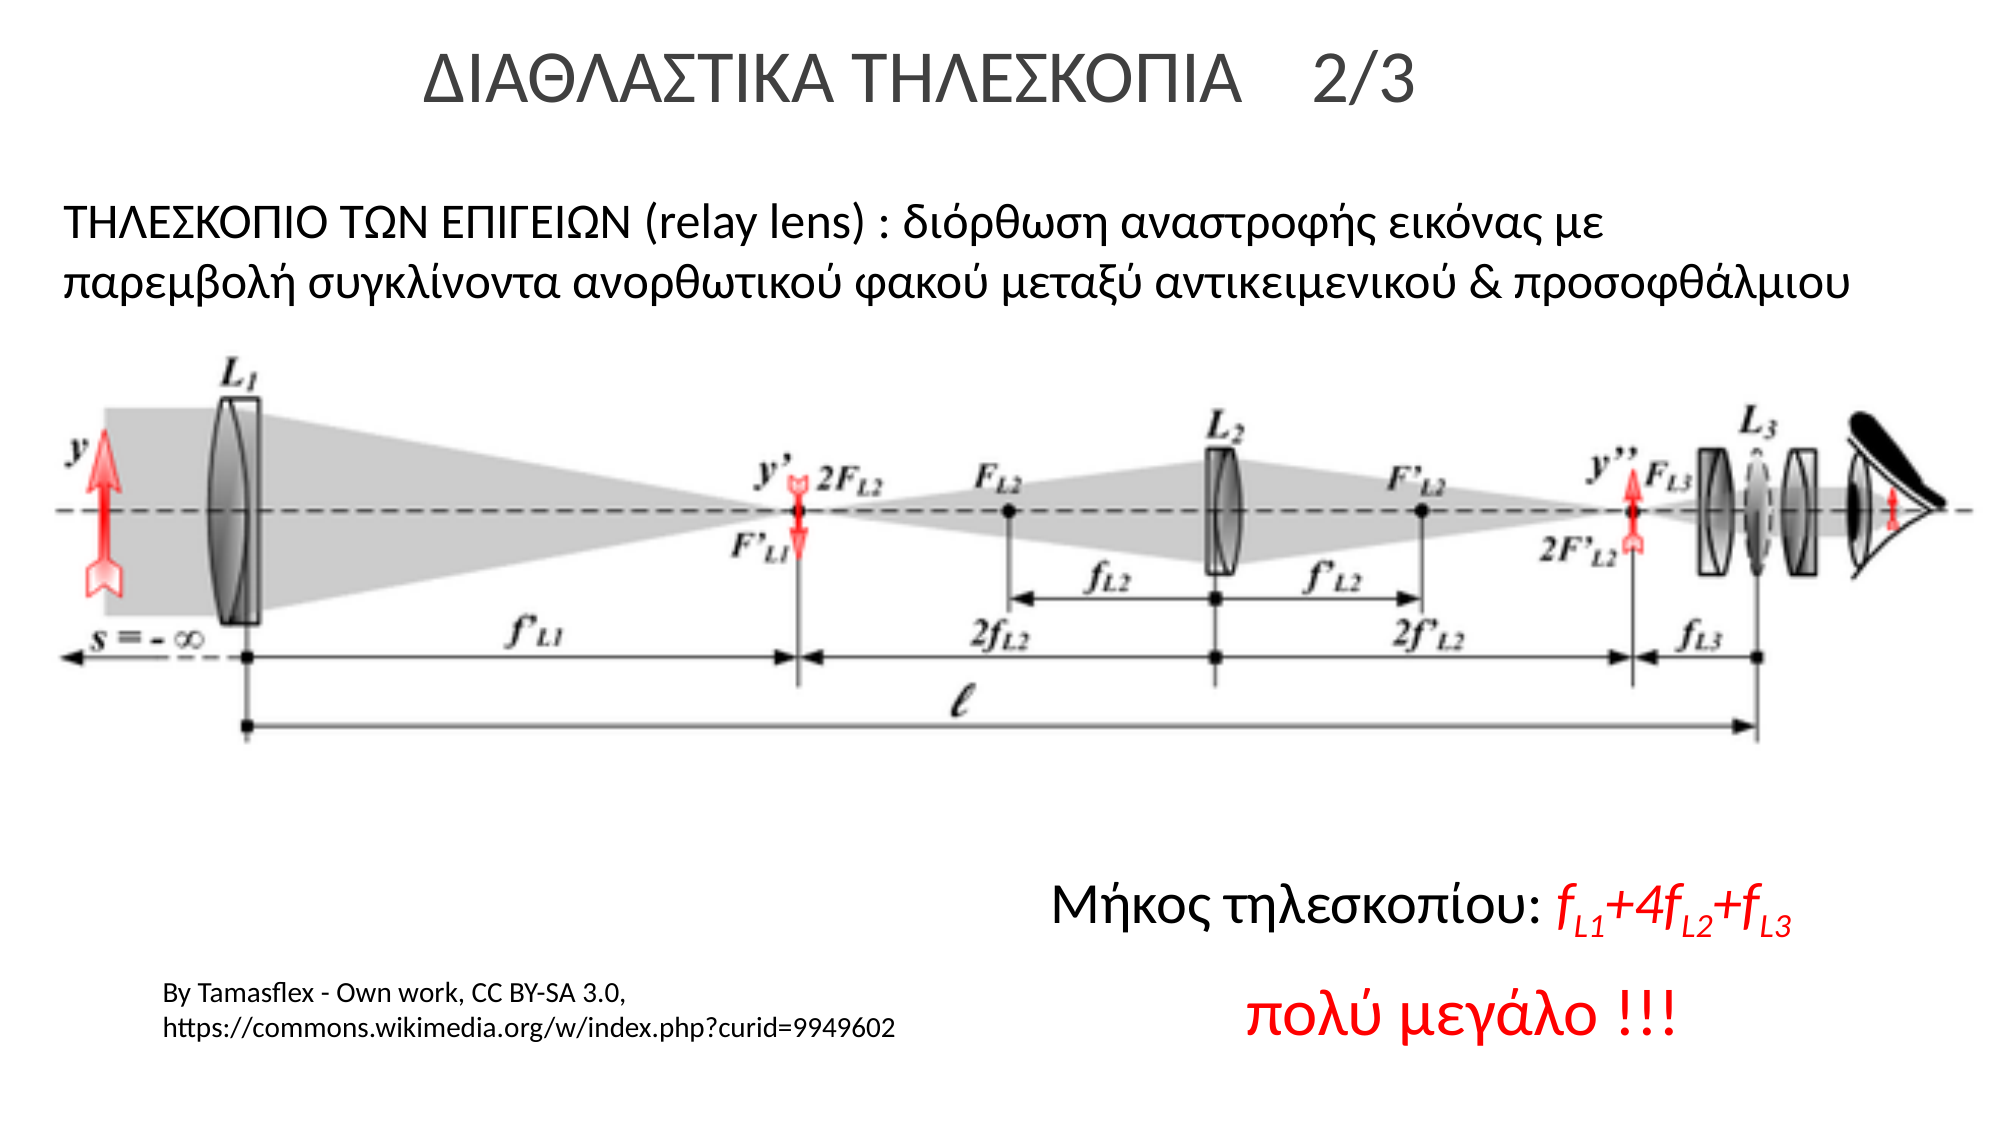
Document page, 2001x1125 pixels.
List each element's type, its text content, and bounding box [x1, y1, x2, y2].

picture [38, 342, 1989, 751]
text_box ΔΙΑΘΛΑΣΤΙΚΑ ΤΗΛΕΣΚΟΠΙΑ 2/3 [409, 19, 1433, 125]
text_box By Tamasflex - Own work, CC BY-SA 3.0, https://commons.wikimedia.org/w/index.php?curid=9949602 [147, 966, 1148, 1052]
text_box ΤΗΛΕΣΚΟΠΙΟ ΤΩΝ ΕΠΙΓΕΙΩΝ (relay lens) : διόρθωση αναστροφής εικόνας με παρεμβολή συγκλίνοντα ανορθωτικού φακού μεταξύ αντικειμενικού & προσοφθάλμιου [48, 181, 1868, 317]
text_box Μήκος τηλεσκοπίου: fL1+4fL2+fL3 [1036, 857, 1806, 952]
text_box πολύ μεγάλο !!! [1231, 961, 1695, 1057]
